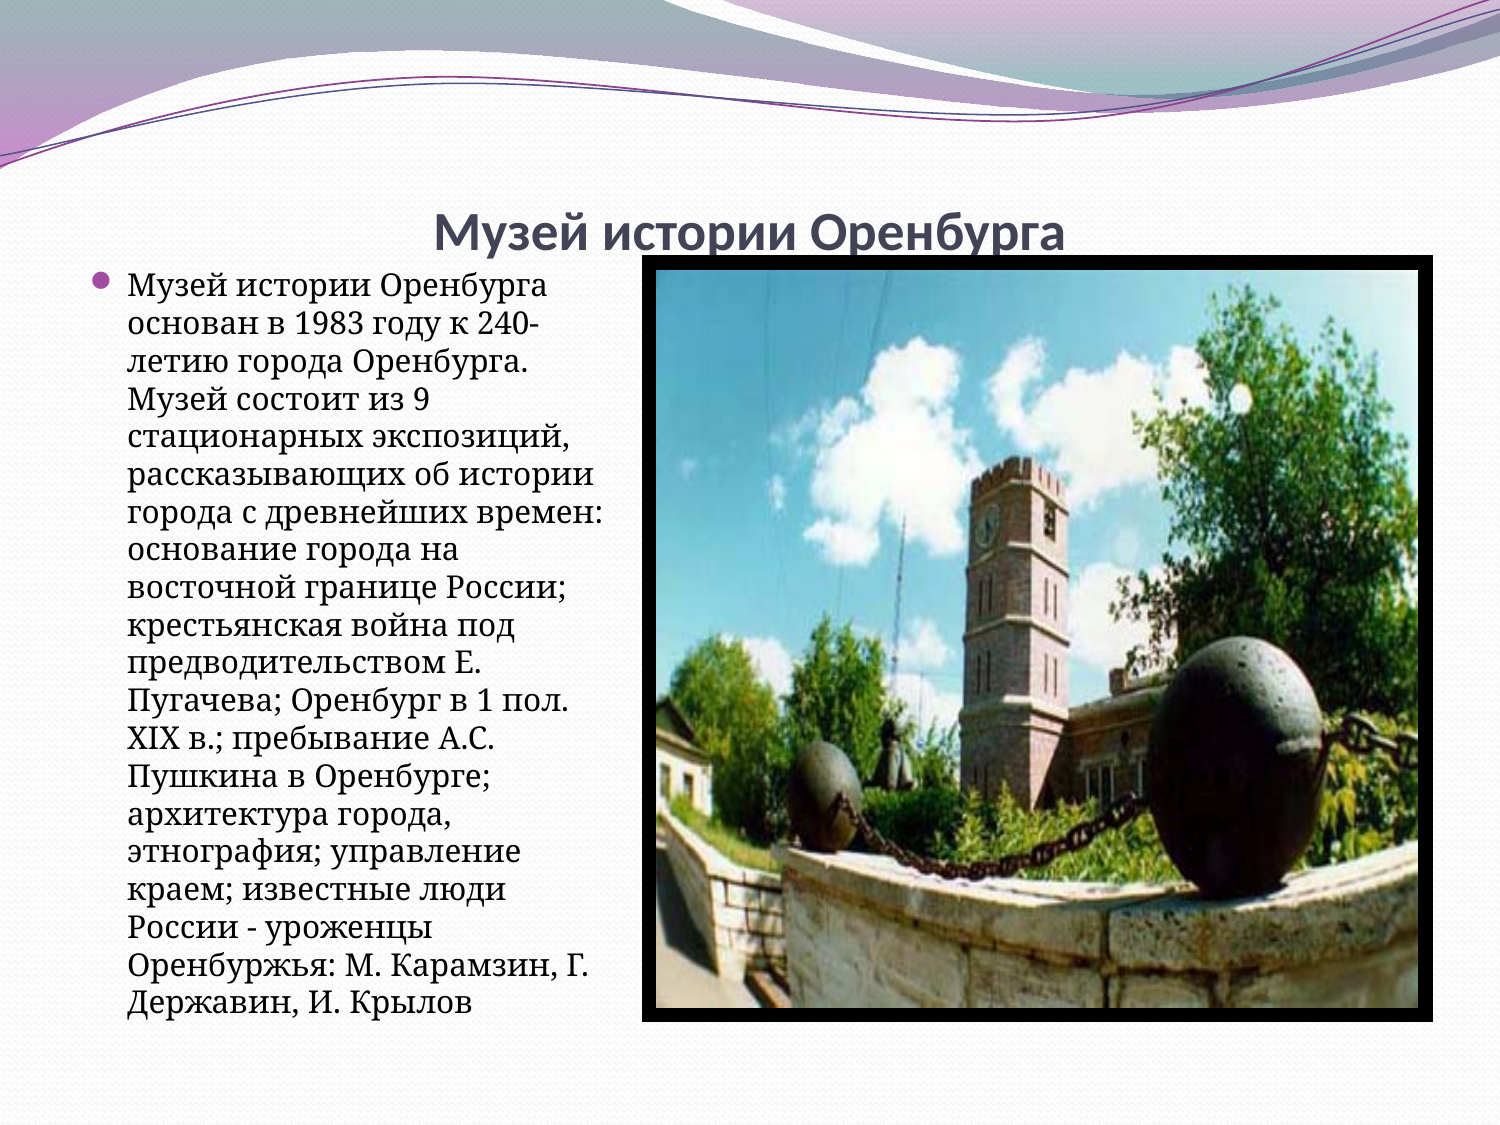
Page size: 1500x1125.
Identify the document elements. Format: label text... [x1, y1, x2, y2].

title Музей истории Оренбурга [0, 187, 1500, 329]
list Музей истории Оренбурга основан в 1983 году к 240-летию города Оренбурга. Музей состоит из 9 стационарных экспозиций, рассказывающих об истории города с древнейших времен: основание города на восточной границе России; крестьянская война под предводительством Е. Пугачева; Оренбург в 1 пол. XIX в.; пребывание А.С. Пушкина в Оренбурге; архитектура города, этнография; управление краем; известные люди России - уроженцы Оренбуржья: М. Карамзин, Г. Державин, И. Крылов [75, 257, 622, 1038]
picture [655, 269, 1419, 1008]
